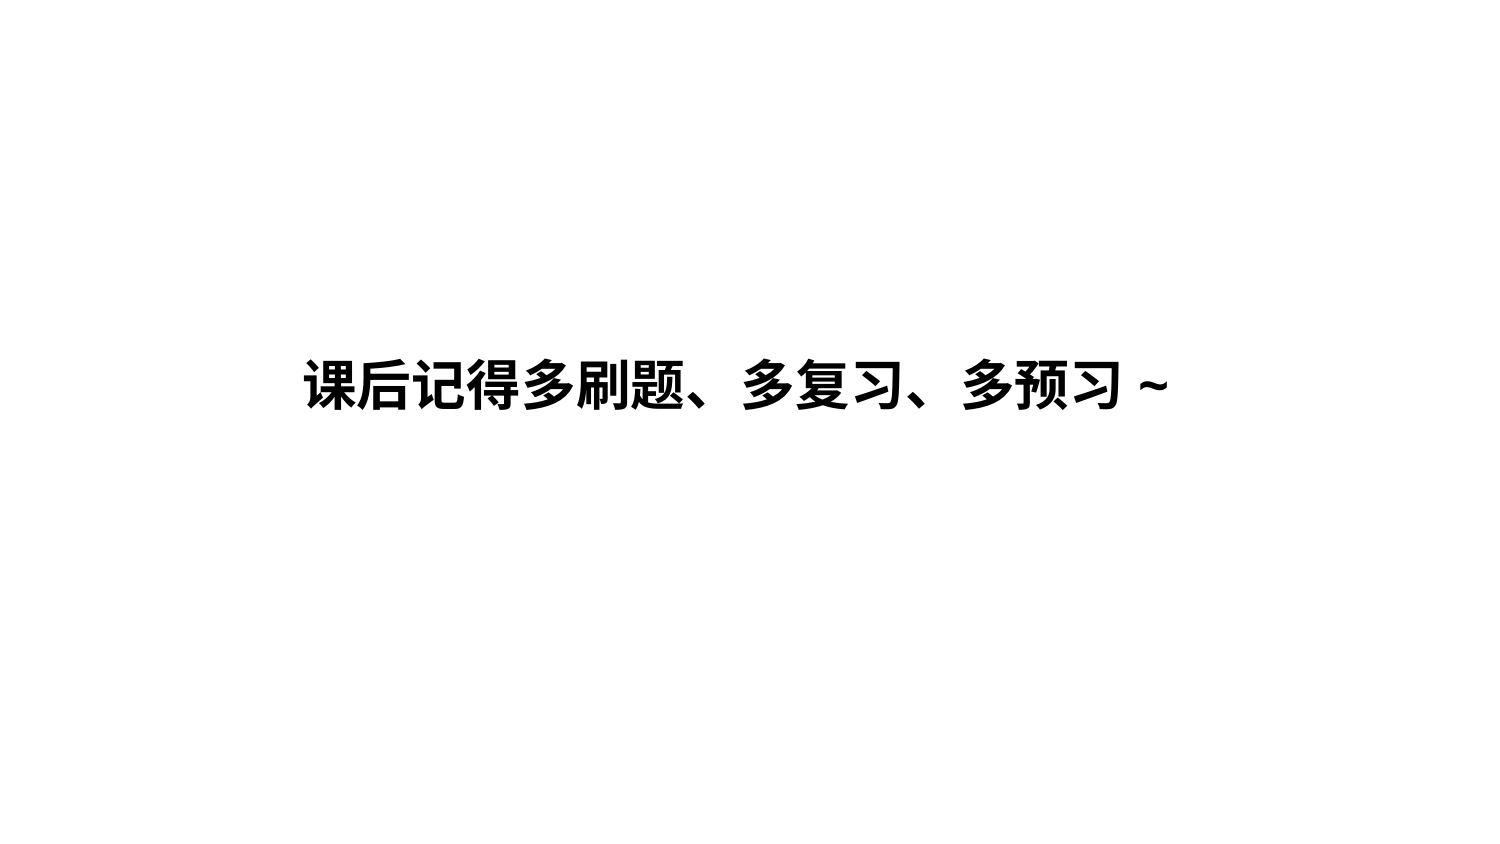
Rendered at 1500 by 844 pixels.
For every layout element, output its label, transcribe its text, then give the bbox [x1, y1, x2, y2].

title 课后记得多刷题、多复习、多预习~ [269, 293, 1202, 474]
